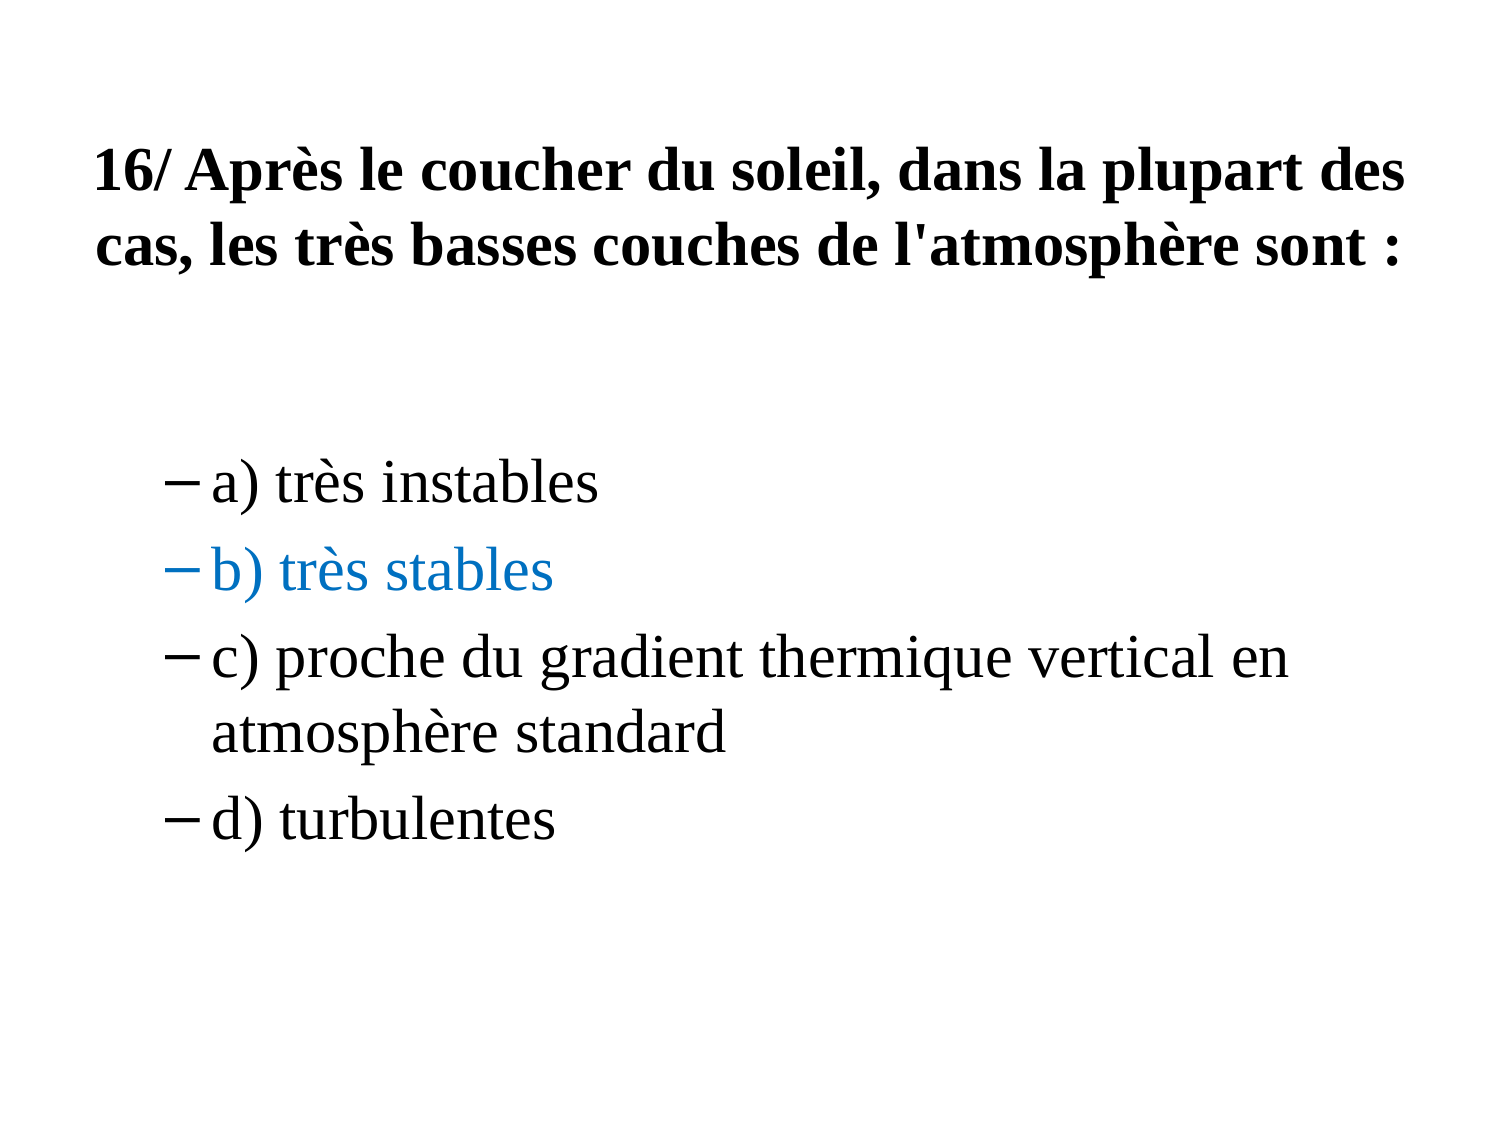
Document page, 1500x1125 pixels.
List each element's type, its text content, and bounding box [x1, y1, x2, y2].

list a) très instables b) très stables c) proche du gradient thermique vertical en atmosphère standard d) turbulentes [75, 432, 1341, 1005]
title 16/ Après le coucher du soleil, dans la plupart des cas, les très basses couches de l'atmosphère sont : [75, 45, 1425, 362]
